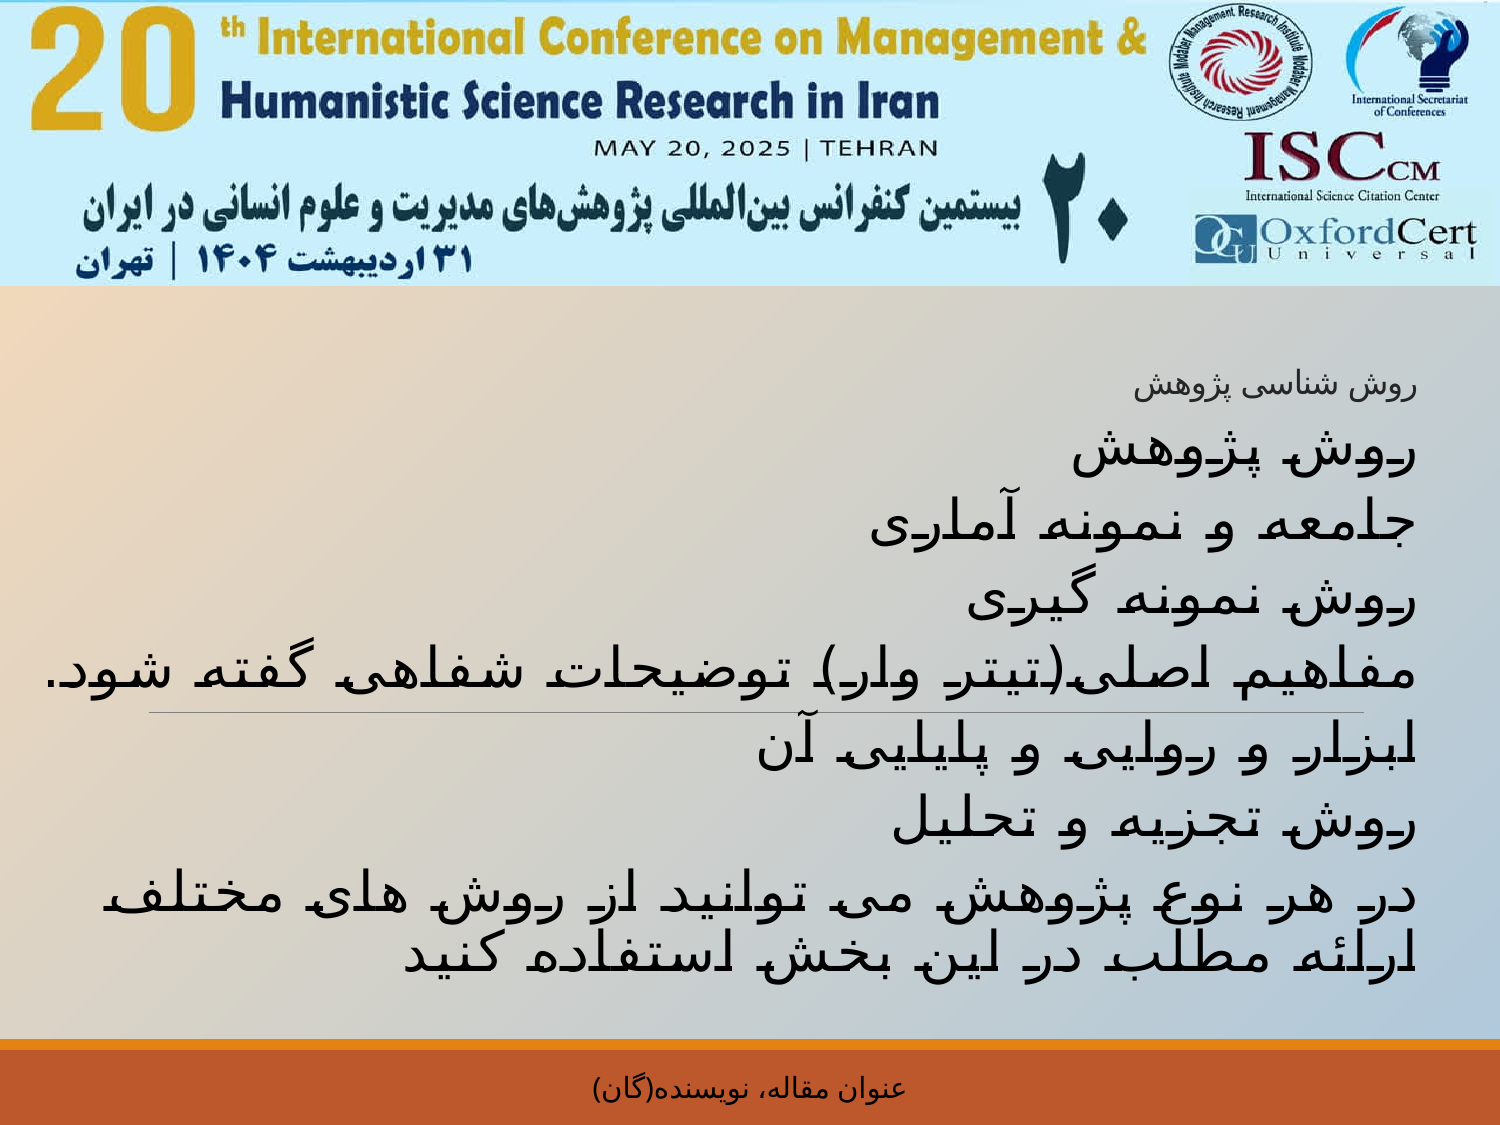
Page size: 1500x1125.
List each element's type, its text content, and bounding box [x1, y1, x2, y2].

picture [0, 0, 1500, 286]
subtitle روش پژوهش جامعه و نمونه آماری روش نمونه گیری مفاهیم اصلی(تیتر وار) توضیحات شفاهی گفته شود. ابزار و روایی و پایایی آن روش تجزیه و تحلیل در هر نوع پژوهش می توانید از روش های مختلف ارائه مطلب در این بخش استفاده کنید [17, 408, 1434, 1035]
footer عنوان مقاله، نویسنده(گان) [453, 1059, 1047, 1120]
title روش شناسی پژوهش [1046, 330, 1434, 408]
